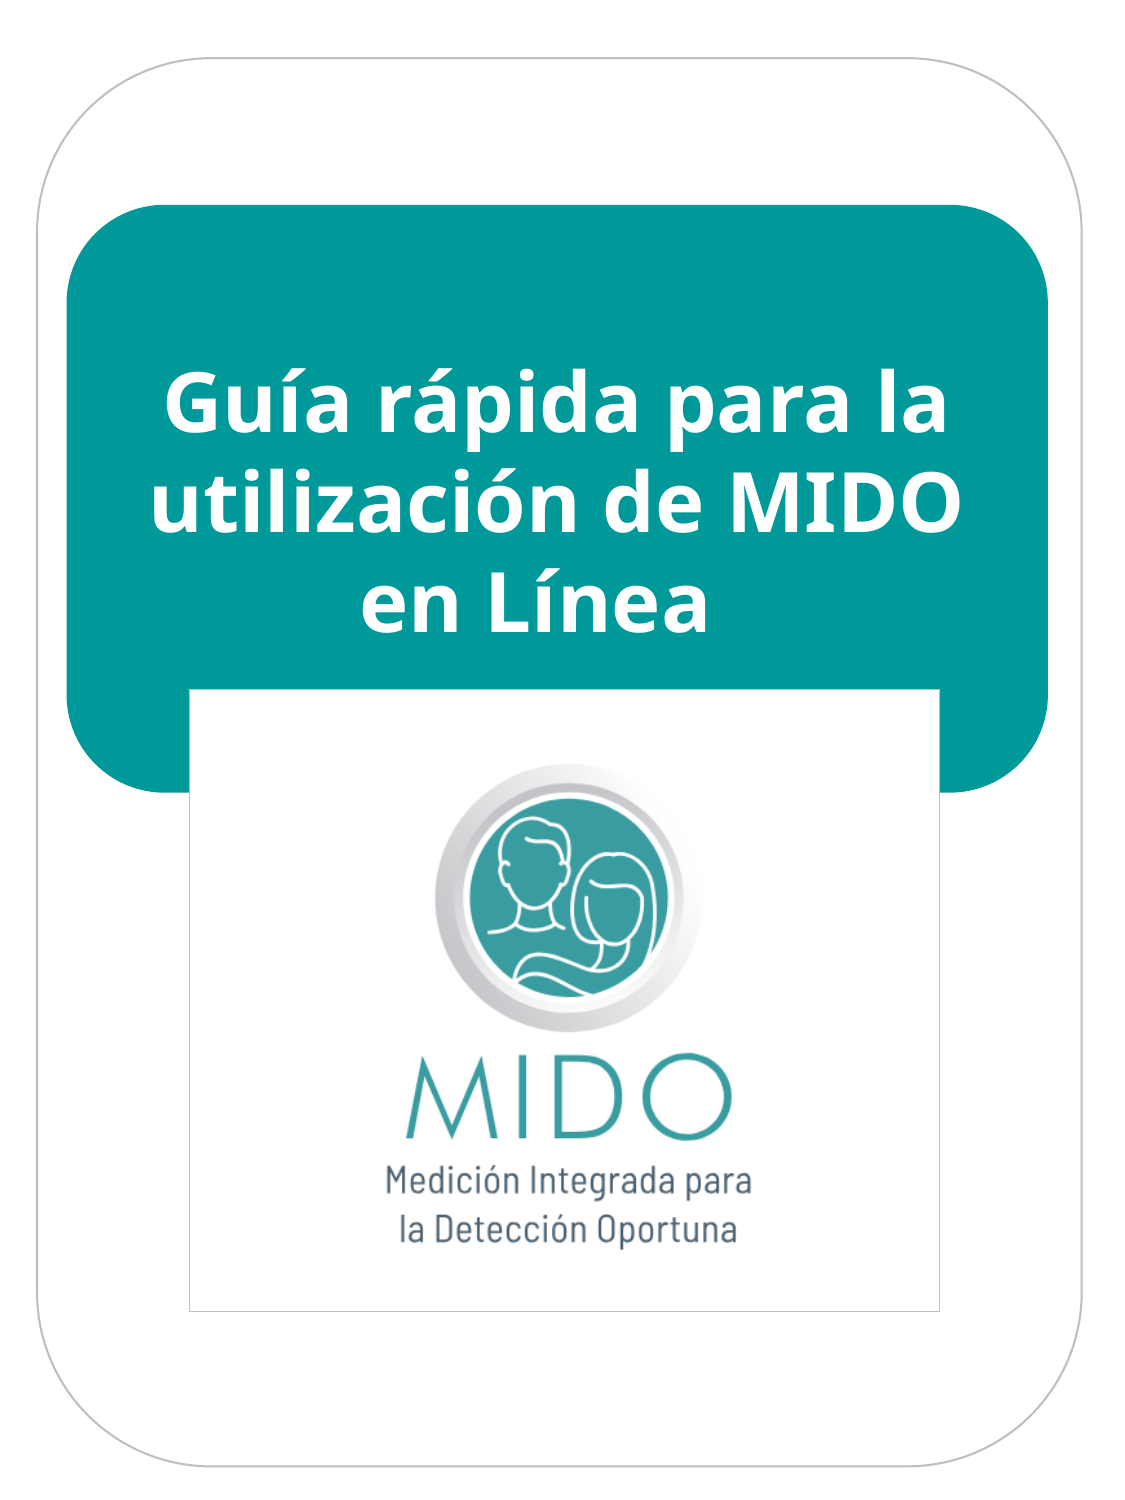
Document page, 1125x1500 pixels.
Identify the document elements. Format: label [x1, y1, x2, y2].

picture [189, 689, 940, 1312]
text_box [35, 57, 1083, 1468]
